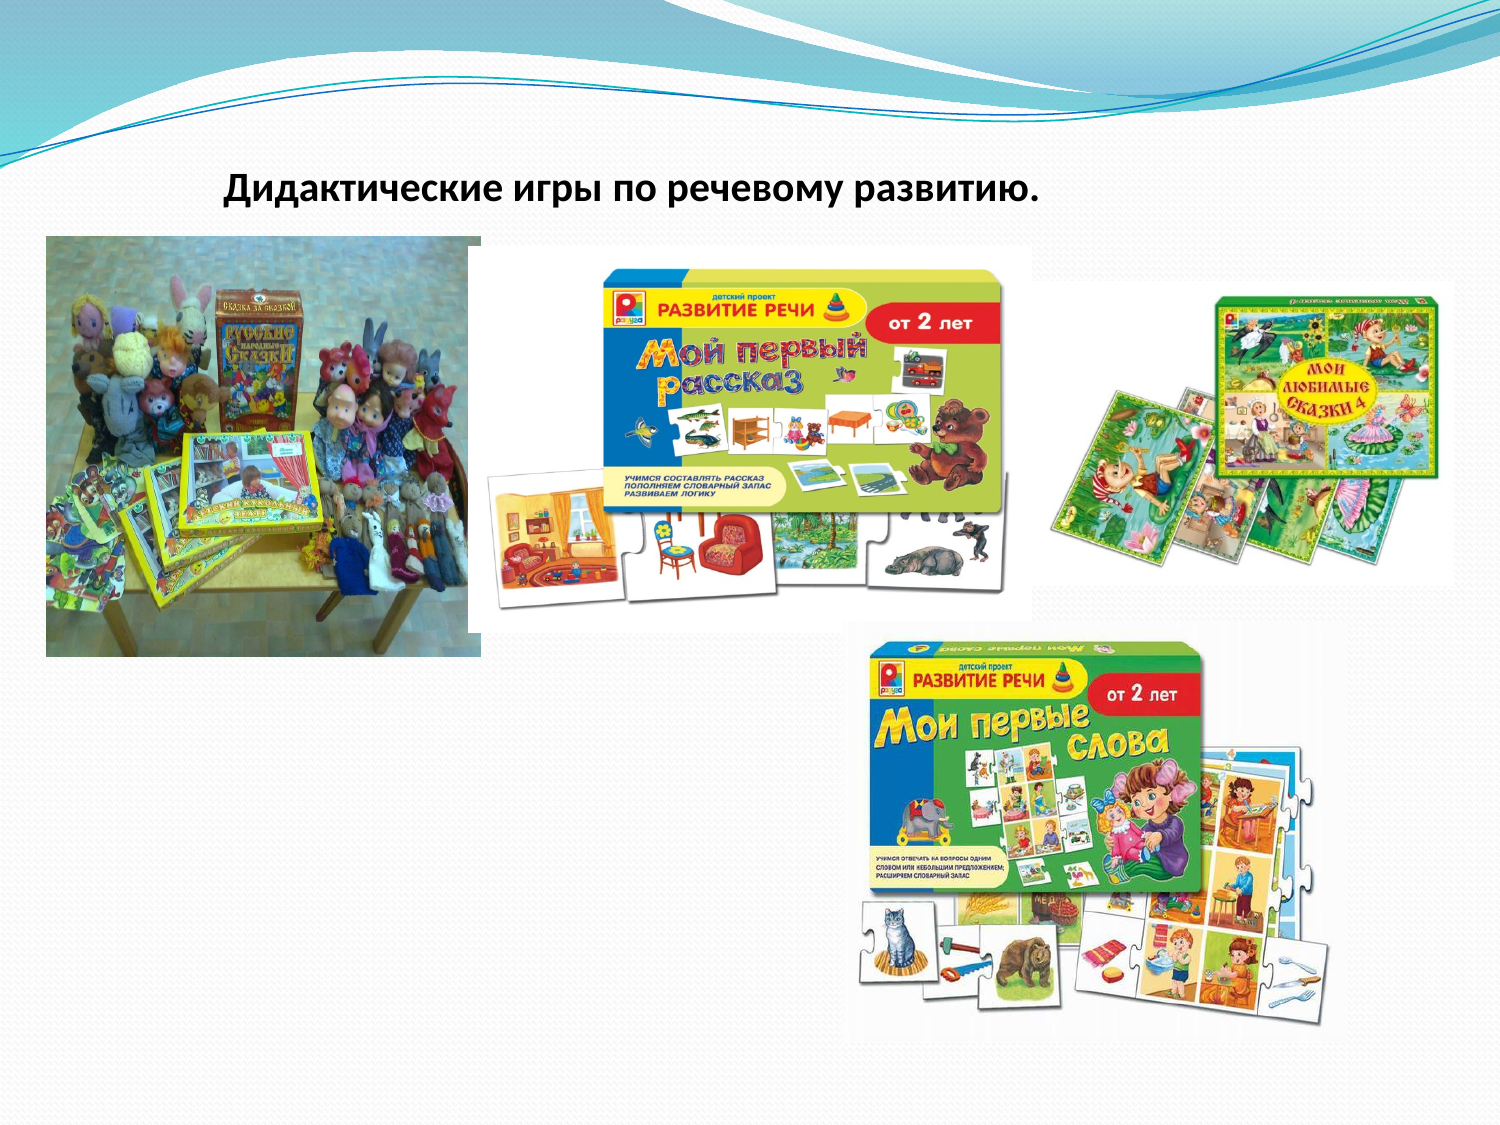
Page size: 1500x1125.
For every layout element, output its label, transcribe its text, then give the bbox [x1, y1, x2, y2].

picture [46, 236, 1454, 1044]
text_box Дидактические игры по речевому развитию. [58, 152, 1430, 218]
